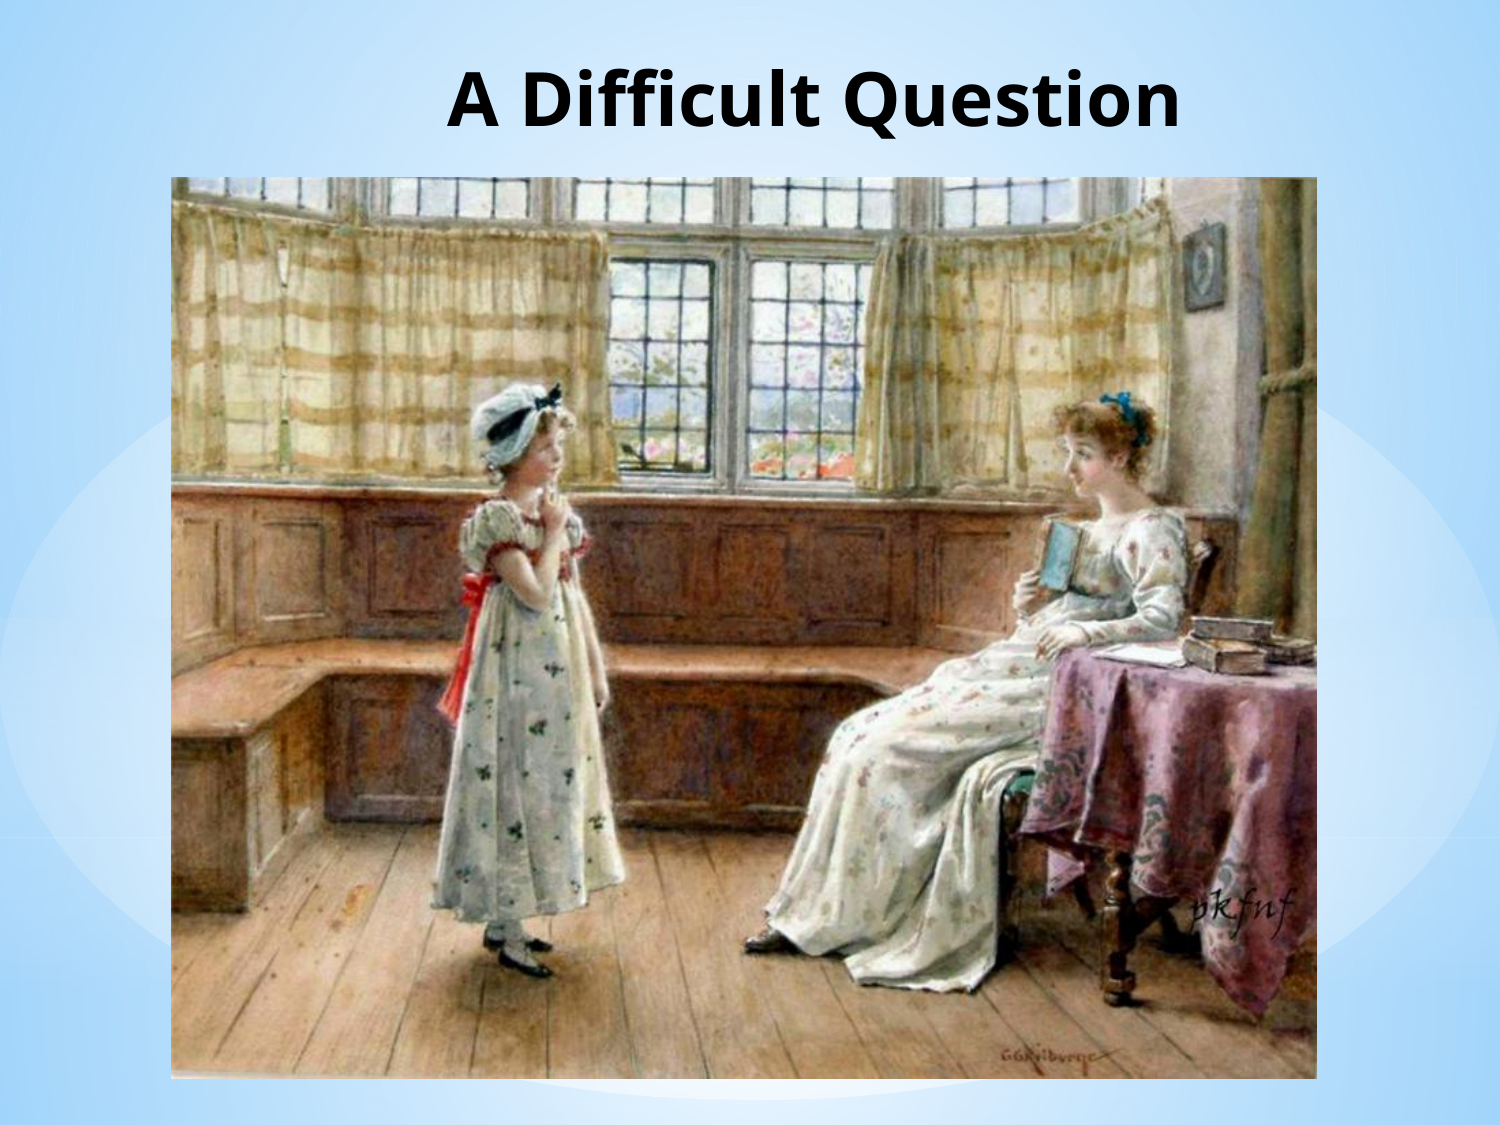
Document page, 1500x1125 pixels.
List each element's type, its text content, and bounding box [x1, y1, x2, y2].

picture [170, 176, 1318, 1080]
text_box A Difficult Question [433, 43, 1198, 149]
